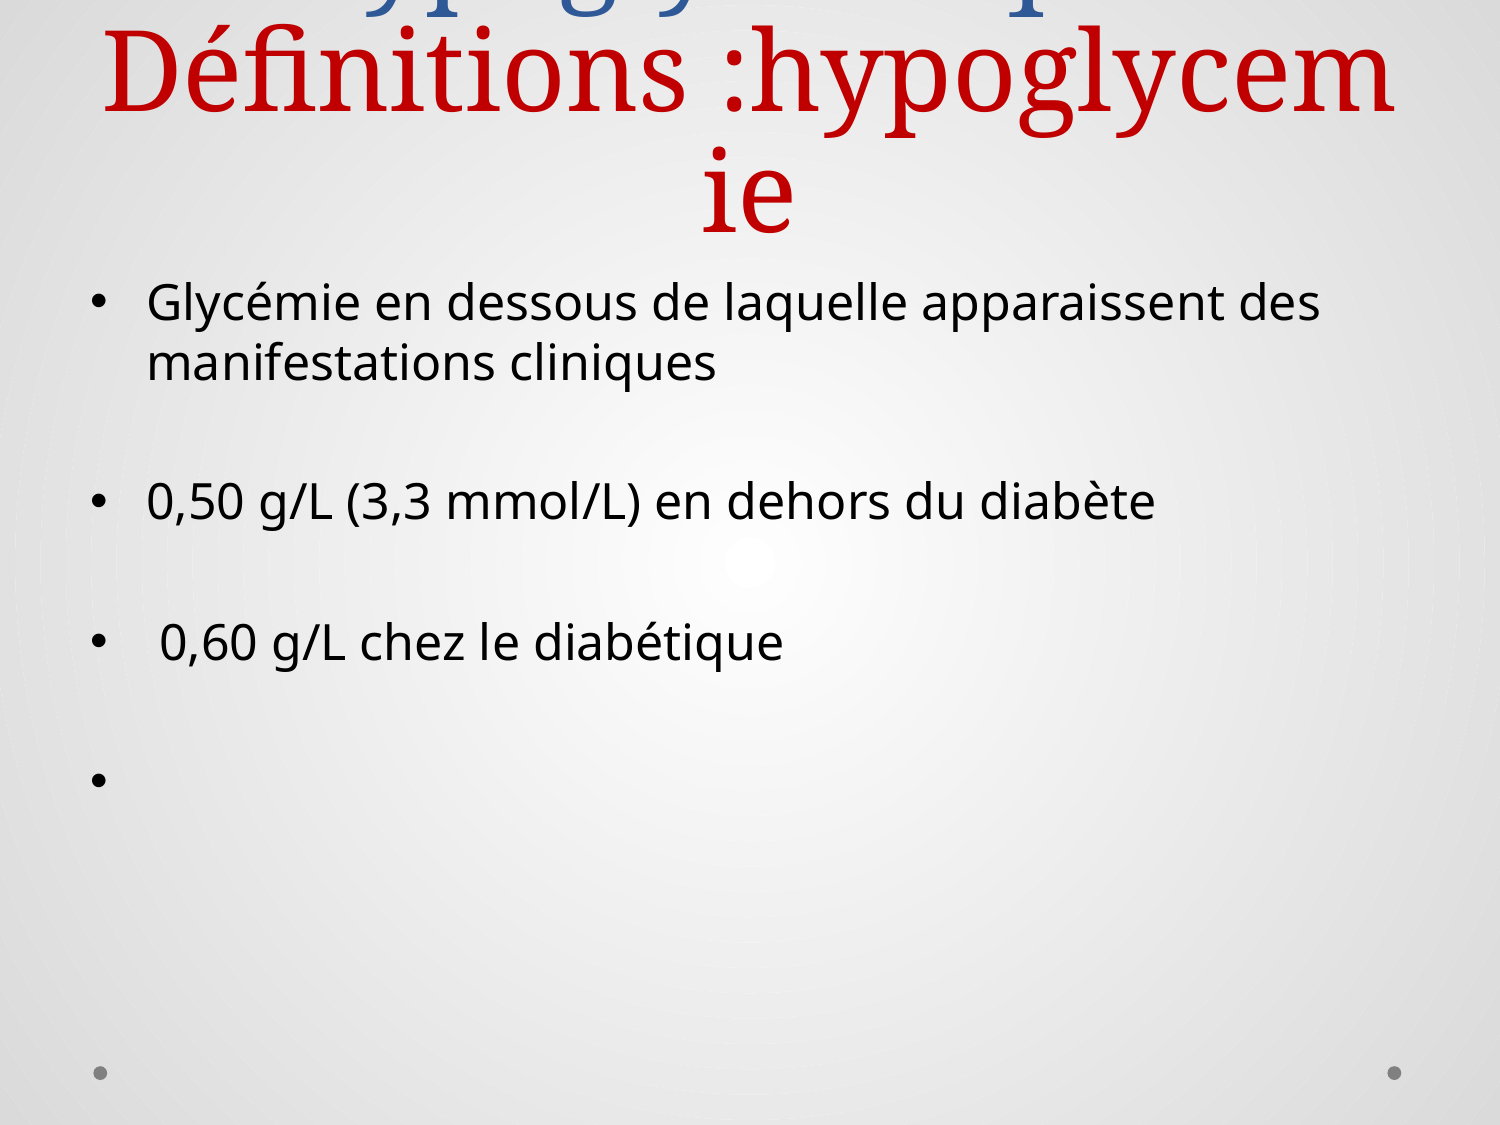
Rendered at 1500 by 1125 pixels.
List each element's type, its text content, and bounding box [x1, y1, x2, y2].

list Glycémie en dessous de laquelle apparaissent des manifestations cliniques 0,50 g/L (3,3 mmol/L) en dehors du diabète 0,60 g/L chez le diabétique [75, 262, 1425, 1005]
title Malaise hypoglycémique Définitions :hypoglycemie [75, 0, 1425, 262]
